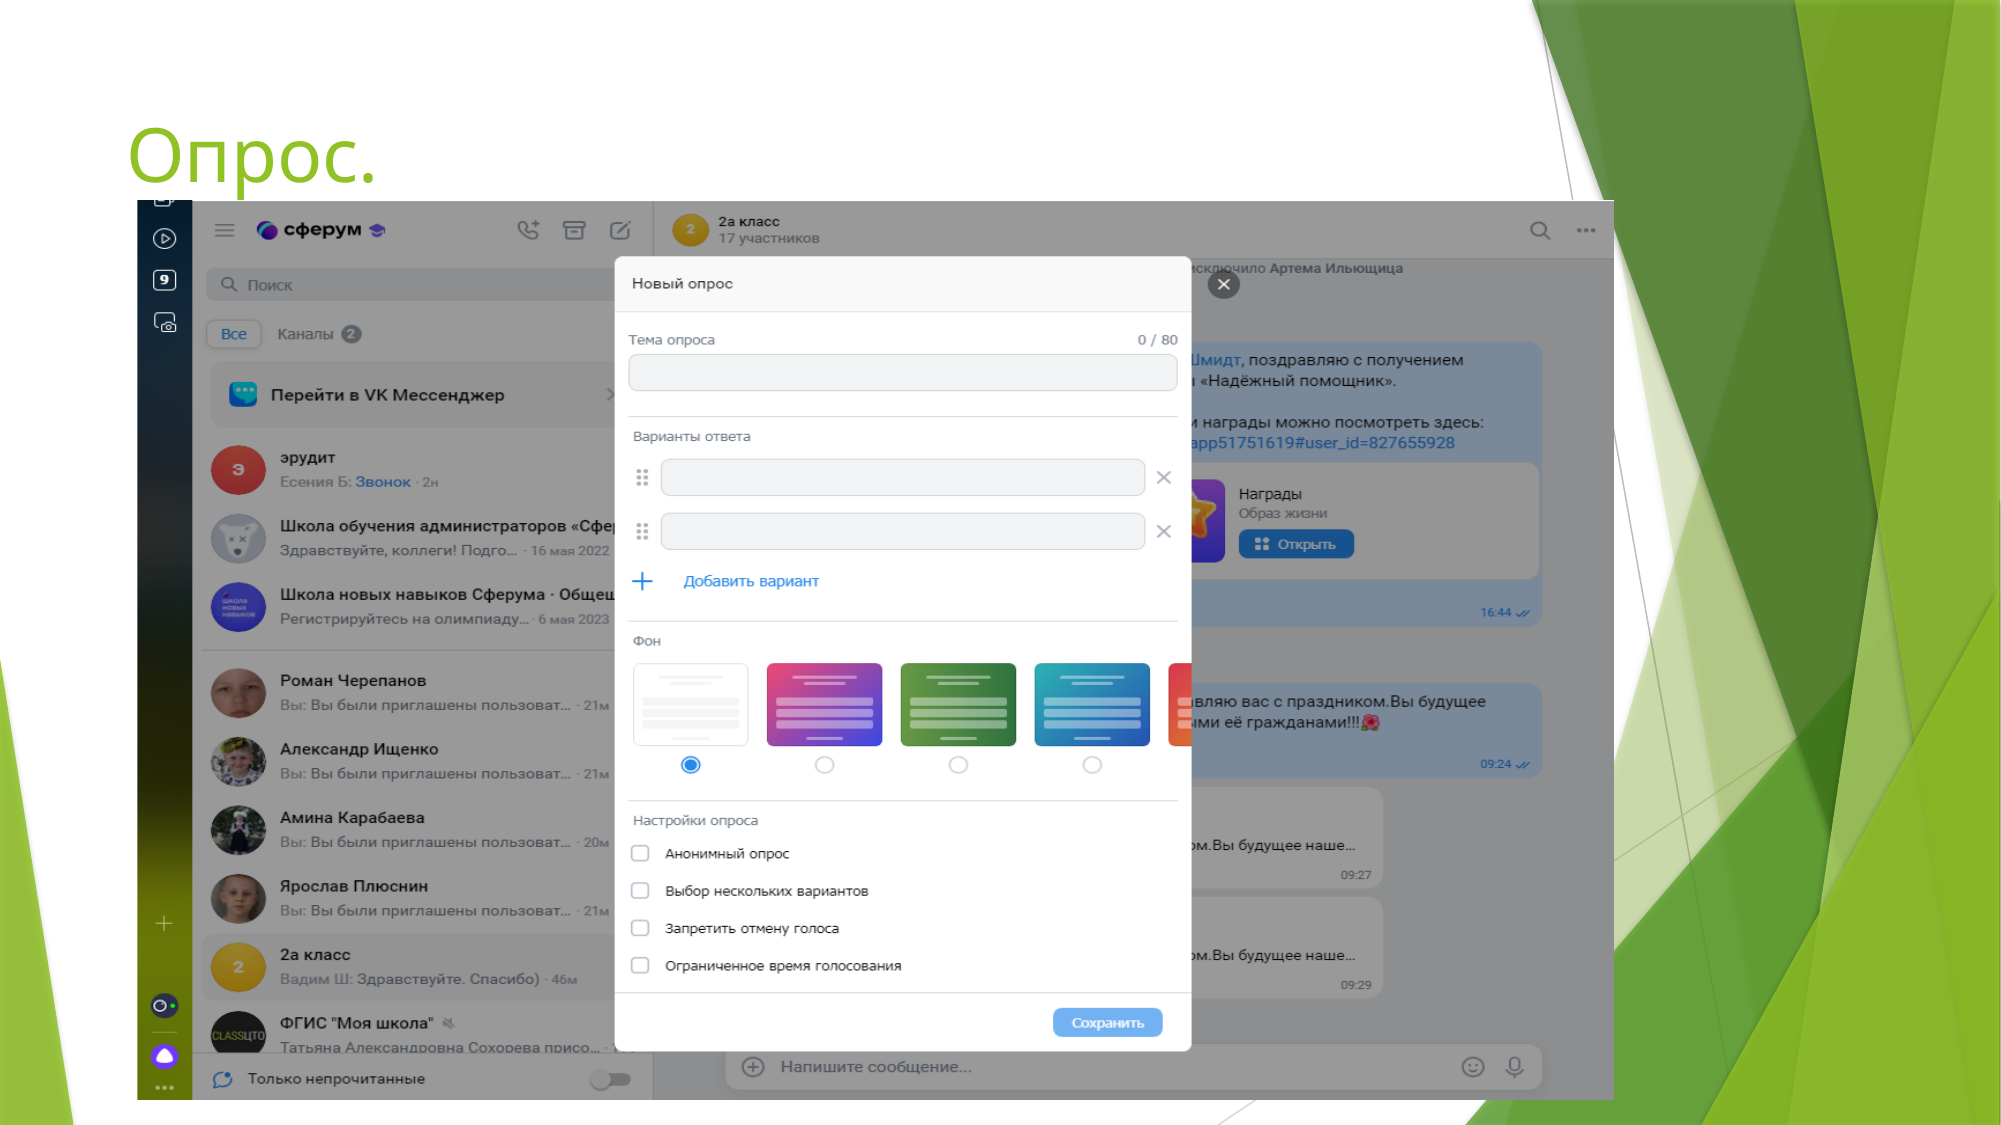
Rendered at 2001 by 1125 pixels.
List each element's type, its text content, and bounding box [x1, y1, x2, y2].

title Опрос. [111, 99, 1522, 317]
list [136, 199, 1615, 1101]
